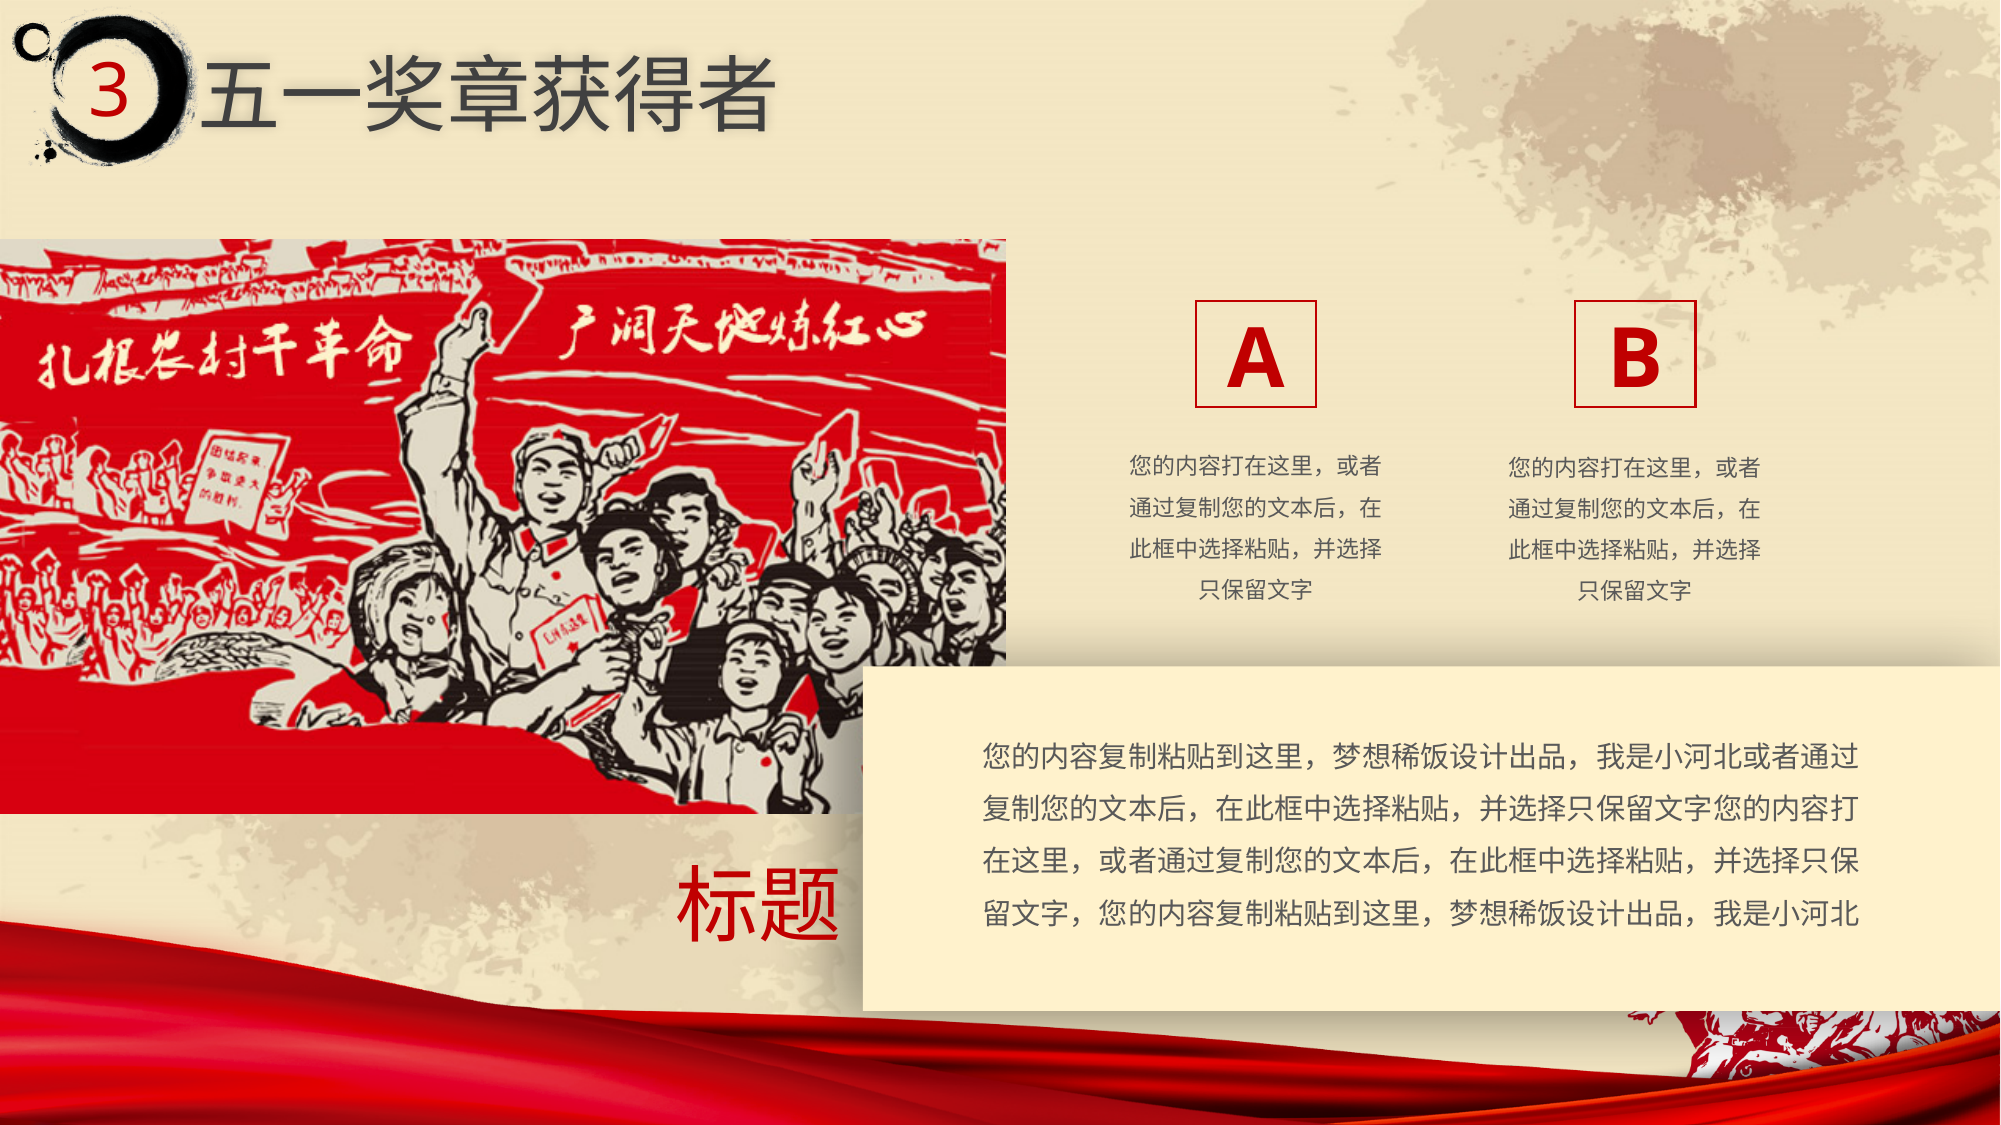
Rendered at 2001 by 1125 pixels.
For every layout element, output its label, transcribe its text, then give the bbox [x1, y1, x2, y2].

text_box 五一奖章获得者 [211, 34, 795, 150]
text_box A [1195, 300, 1317, 408]
text_box 标题 [660, 844, 857, 960]
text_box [862, 666, 2000, 1011]
text_box 您的内容打在这里，或者通过复制您的文本后，在此框中选择粘贴，并选择只保留文字 [1113, 430, 1399, 611]
text_box 您的内容打在这里，或者通过复制您的文本后，在此框中选择粘贴，并选择只保留文字 [1492, 432, 1778, 612]
picture [0, 0, 2001, 1125]
text_box B [1574, 300, 1697, 408]
